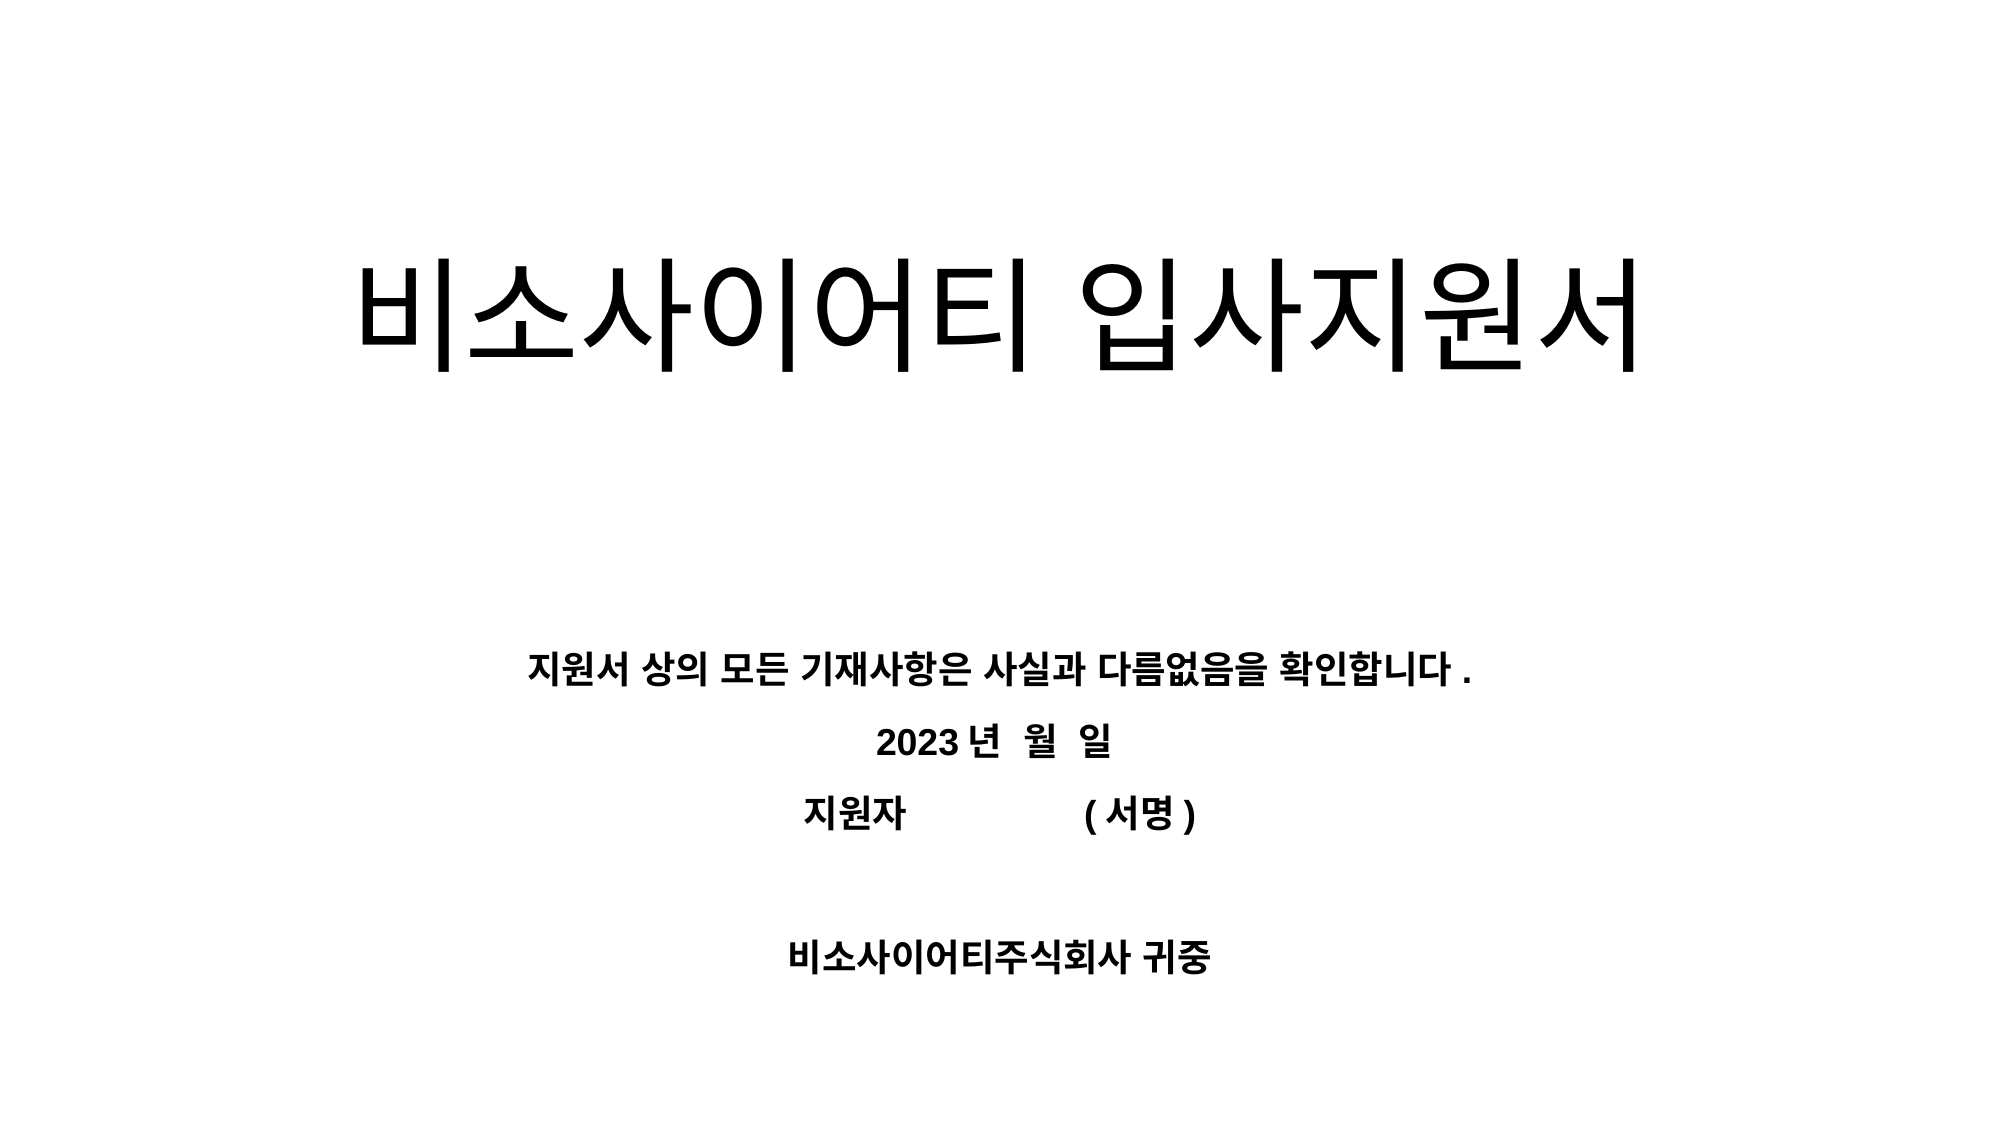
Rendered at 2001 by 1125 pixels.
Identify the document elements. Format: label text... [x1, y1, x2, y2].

subtitle 지원서 상의 모든 기재사항은 사실과 다름없음을 확인합니다. 2023년 월 일 지원자 (서명) 비소사이어티주식회사 귀중 [249, 584, 1750, 1013]
title 비소사이어티 입사지원서 [249, 155, 1750, 548]
